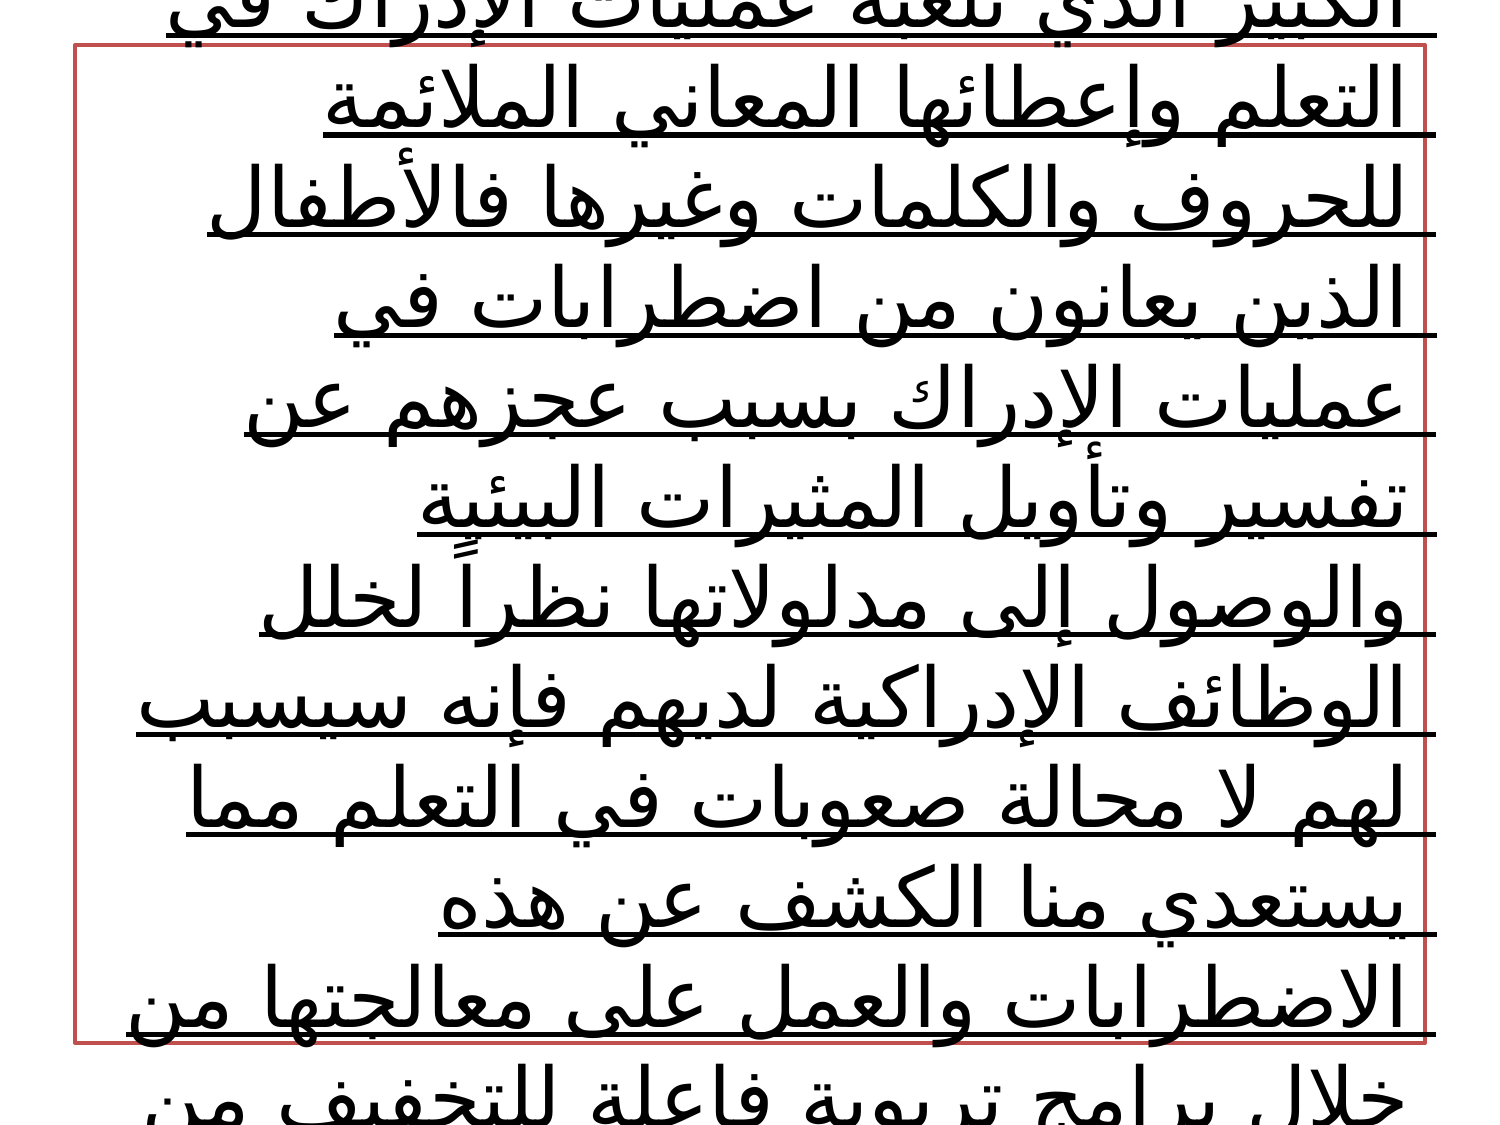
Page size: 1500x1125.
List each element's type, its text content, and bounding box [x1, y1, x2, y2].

title ويمكننا تفسير وجود صعوبات التعلم عند الأطفال من خلال إدراكنا للدور الكبير الذي تلعبه عمليات الإدراك في التعلم وإعطائها المعاني الملائمة للحروف والكلمات وغيرها فالأطفال الذين يعانون من اضطرابات في عمليات الإدراك بسبب عجزهم عن تفسير وتأويل المثيرات البيئية والوصول إلى مدلولاتها نظراً لخلل الوظائف الإدراكية لديهم فإنه سيسبب لهم لا محالة صعوبات في التعلم مما يستعدي منا الكشف عن هذه الاضطرابات والعمل على معالجتها من خلال برامج تربوية فاعلة للتخفيف من آثارها عليهم وتسهيل مهمة التعلم لديهم. [73, 43, 1427, 1045]
